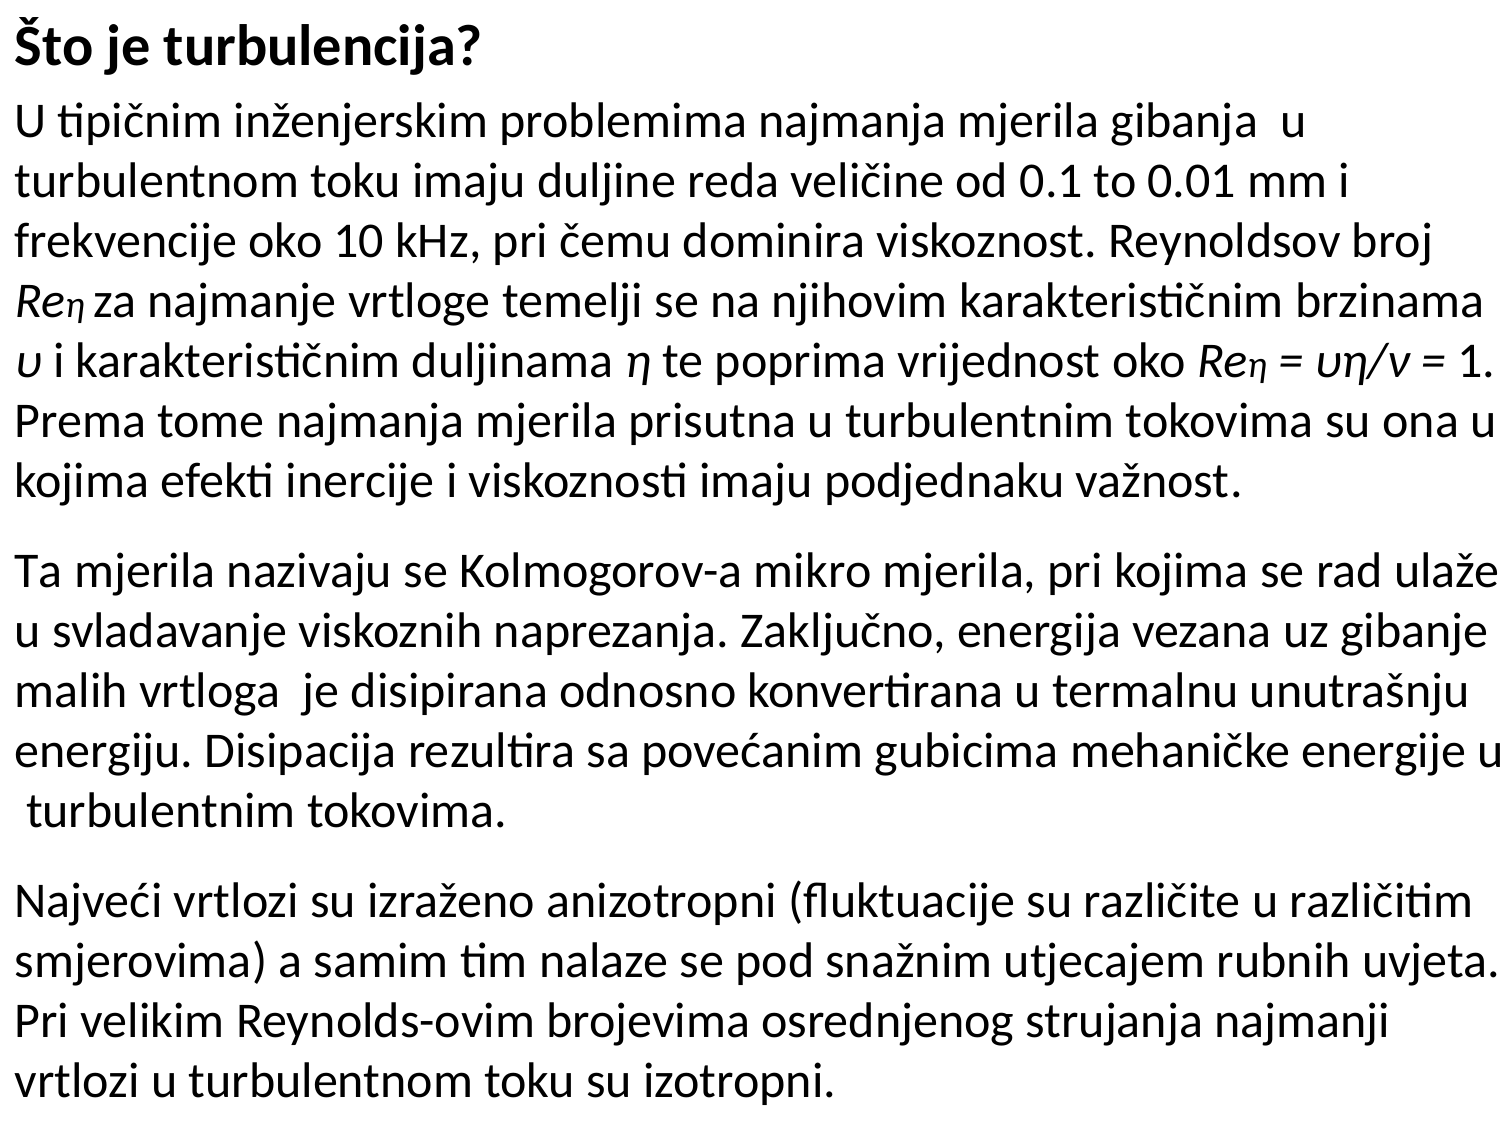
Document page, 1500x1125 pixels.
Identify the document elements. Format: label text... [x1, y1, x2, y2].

text_box Što je turbulencija? [0, 0, 1500, 85]
text_box U tipičnim inženjerskim problemima najmanja mjerila gibanja u turbulentnom toku imaju duljine reda veličine od 0.1 to 0.01 mm i frekvencije oko 10 kHz, pri čemu dominira viskoznost. Reynoldsov broj Reη za najmanje vrtloge temelji se na njihovim karakterističnim brzinama υ i karakterističnim duljinama η te poprima vrijednost oko Reη = υη/ν = 1. Prema tome najmanja mjerila prisutna u turbulentnim tokovima su ona u kojima efekti inercije i viskoznosti imaju podjednaku važnost. Ta mjerila nazivaju se Kolmogorov-a mikro mjerila, pri kojima se rad ulaže u svladavanje viskoznih naprezanja. Zaključno, energija vezana uz gibanje malih vrtloga je disipirana odnosno konvertirana u termalnu unutrašnju energiju. Disipacija rezultira sa povećanim gubicima mehaničke energije u turbulentnim tokovima. Najveći vrtlozi su izraženo anizotropni (fluktuacije su različite u različitim smjerovima) a samim tim nalaze se pod snažnim utjecajem rubnih uvjeta. Pri velikim Reynolds-ovim brojevima osrednjenog strujanja najmanji vrtlozi u turbulentnom toku su izotropni. [0, 85, 1500, 1115]
